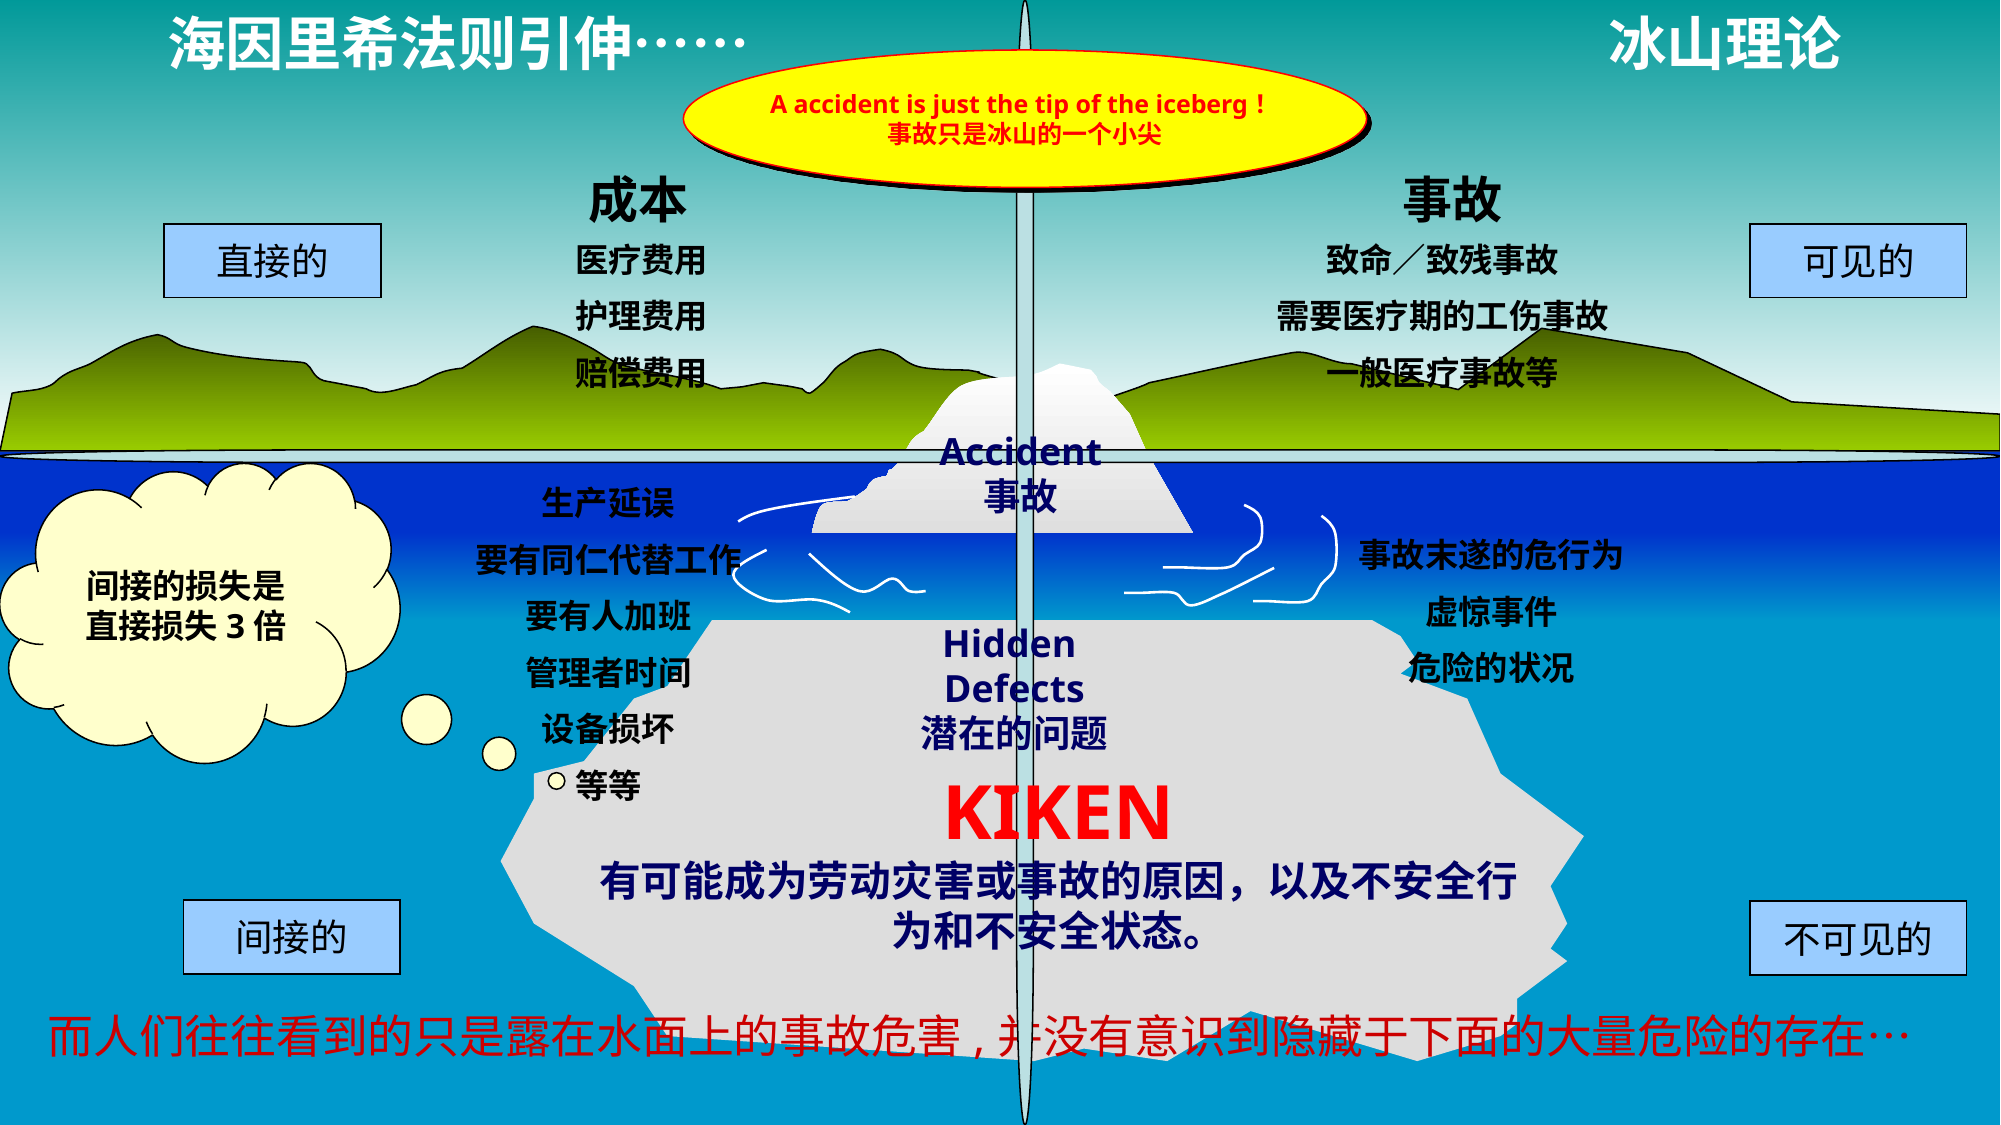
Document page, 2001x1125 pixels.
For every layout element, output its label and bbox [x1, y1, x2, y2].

text_box [0, 0, 2000, 1125]
